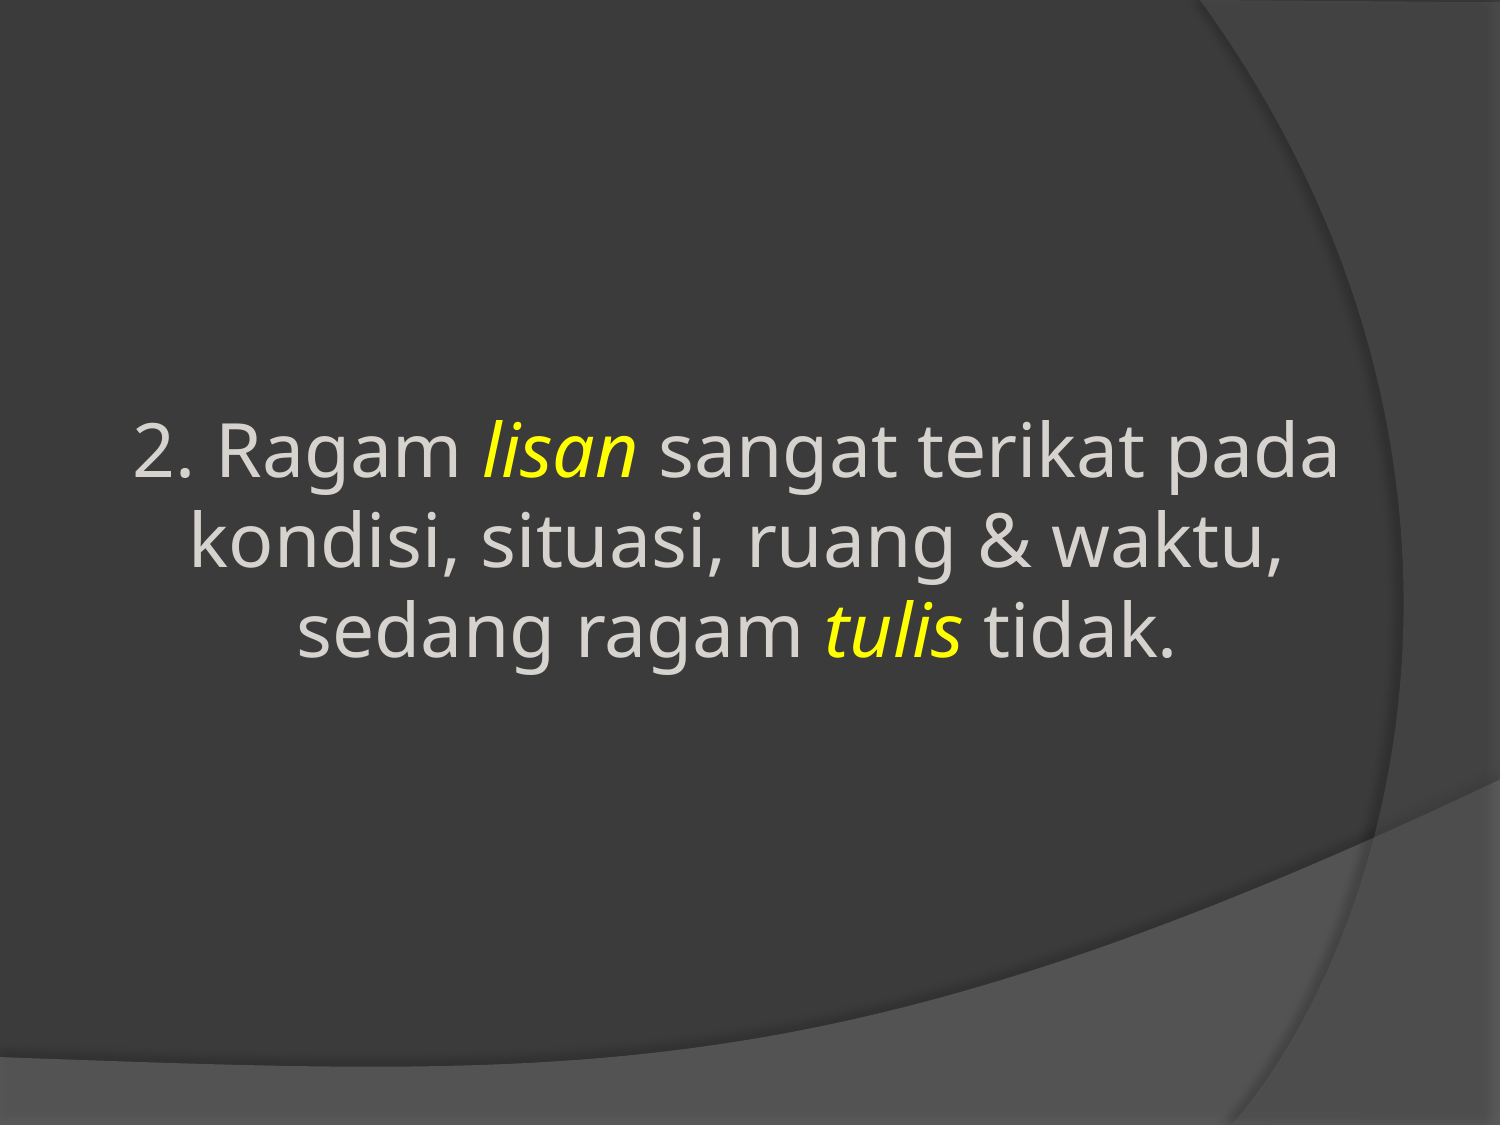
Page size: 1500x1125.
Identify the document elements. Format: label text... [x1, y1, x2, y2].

title 2. Ragam lisan sangat terikat pada kondisi, situasi, ruang & waktu, sedang ragam tulis tidak. [99, 337, 1375, 738]
